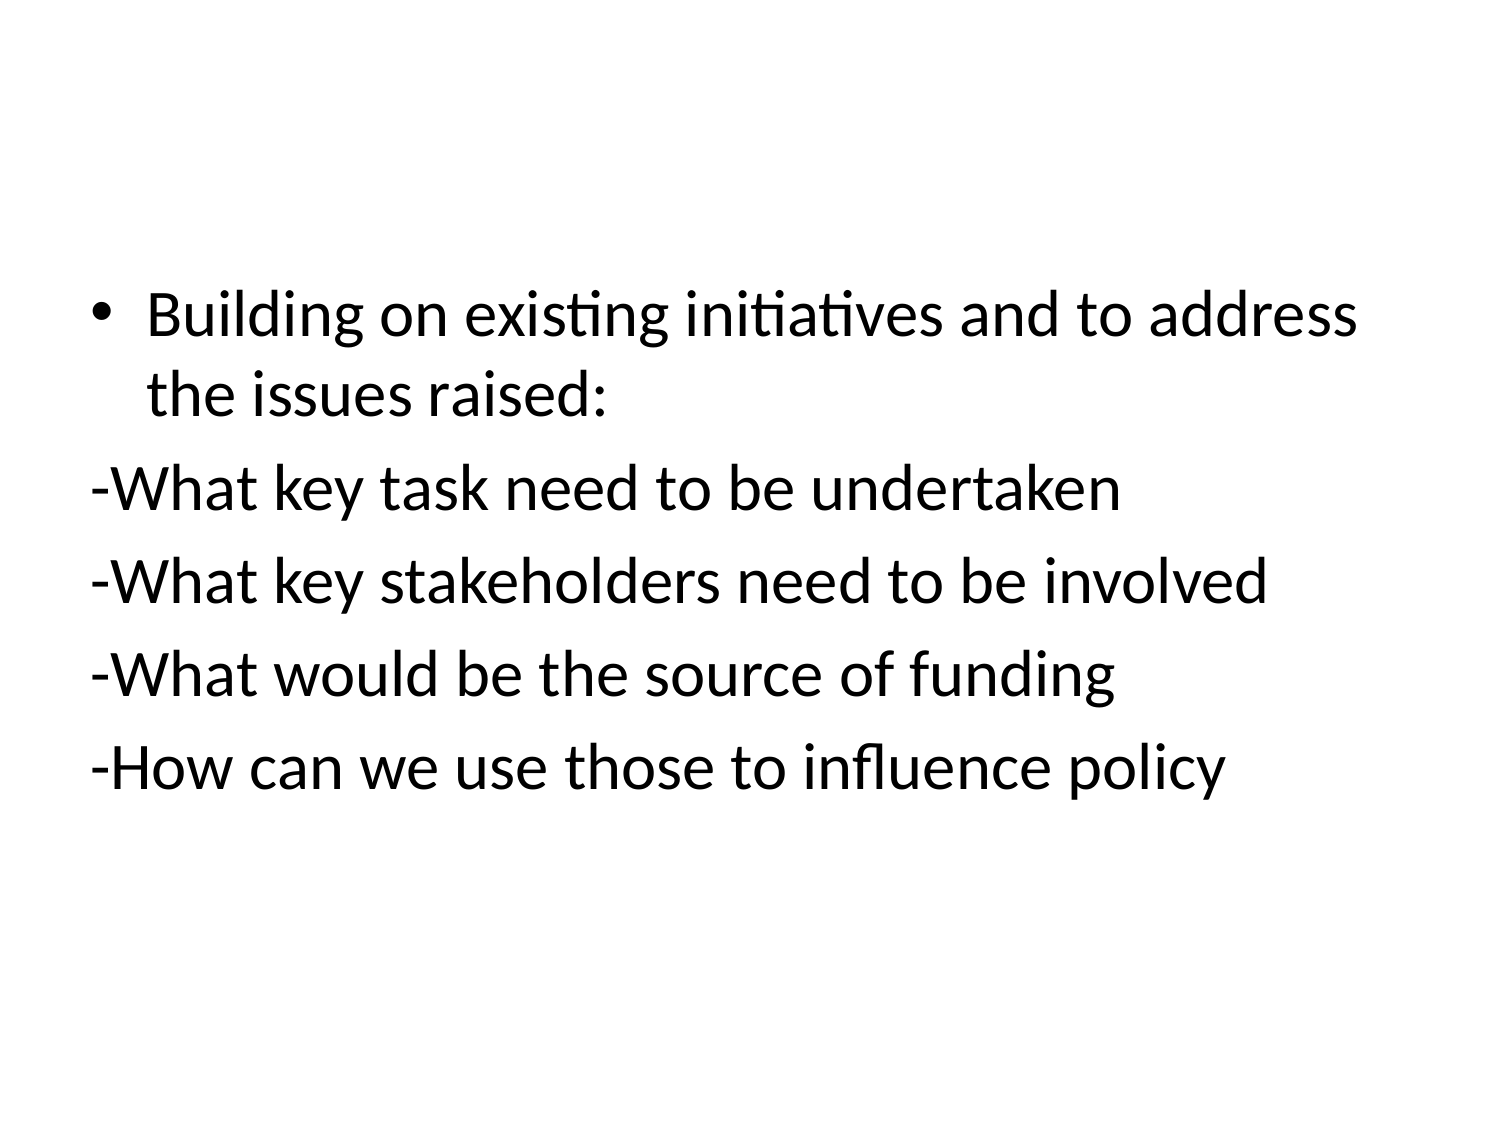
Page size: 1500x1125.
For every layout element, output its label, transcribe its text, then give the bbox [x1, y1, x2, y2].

list Building on existing initiatives and to address the issues raised: -What key task need to be undertaken -What key stakeholders need to be involved -What would be the source of funding -How can we use those to influence policy [75, 262, 1425, 1005]
